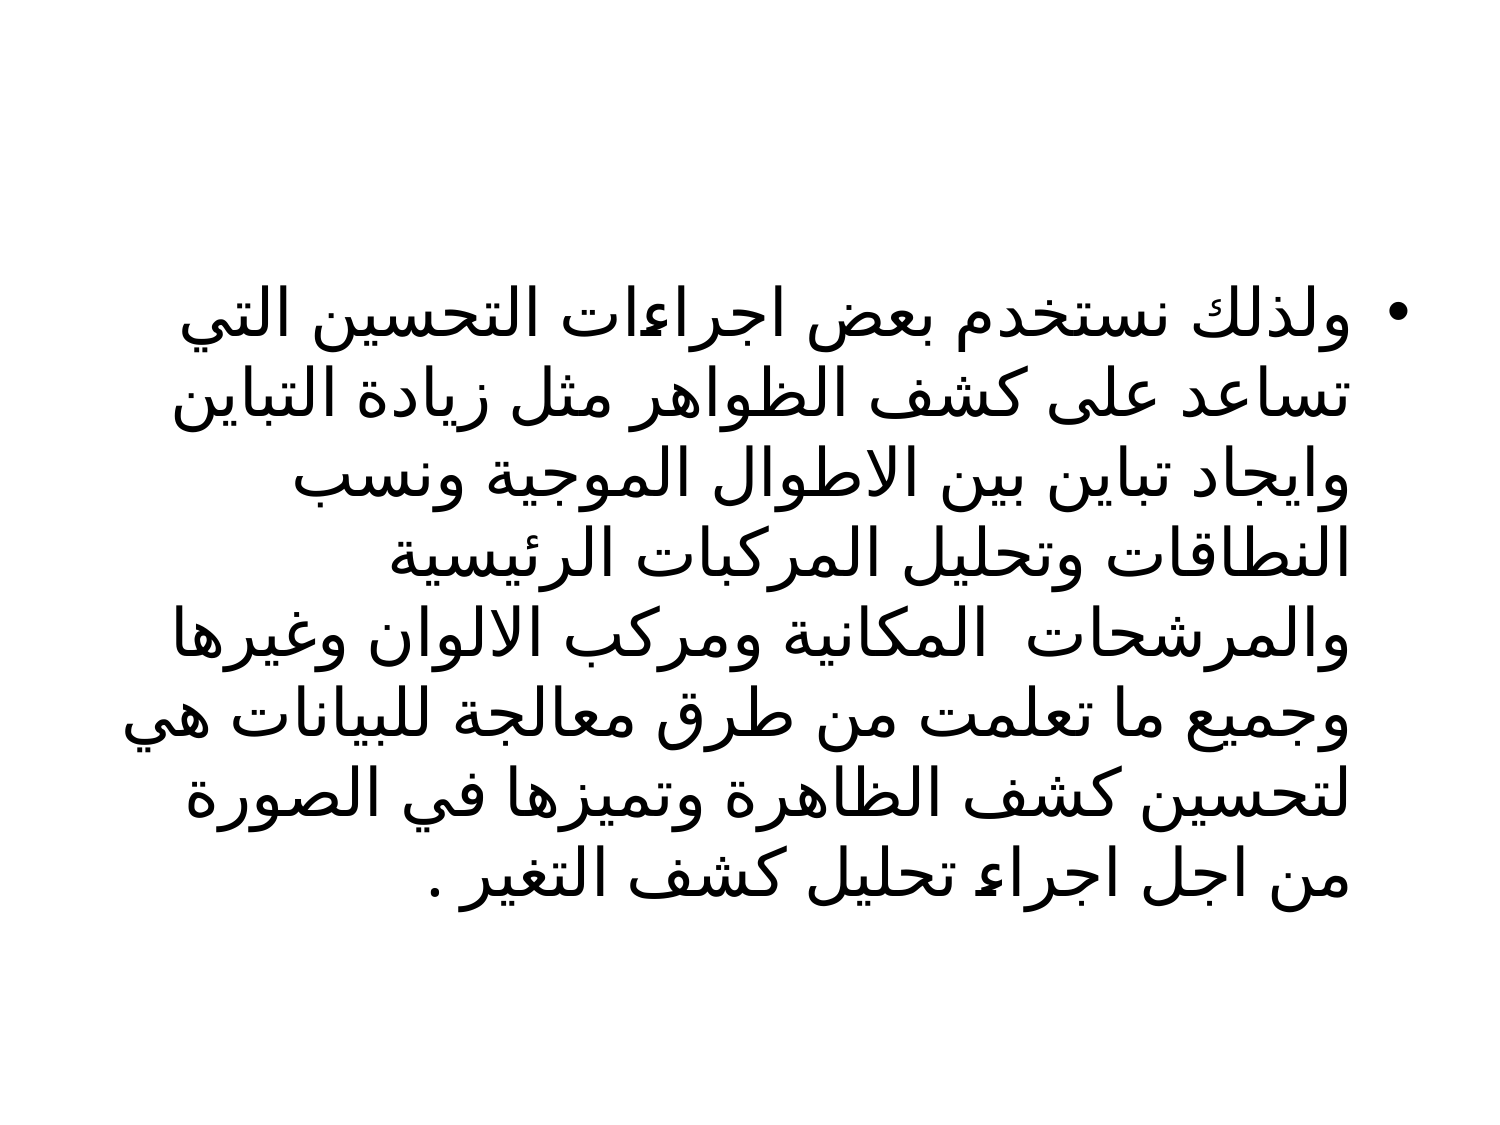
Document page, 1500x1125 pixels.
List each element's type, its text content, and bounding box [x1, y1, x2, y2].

list ولذلك نستخدم بعض اجراءات التحسين التي تساعد على كشف الظواهر مثل زيادة التباين وايجاد تباين بين الاطوال الموجية ونسب النطاقات وتحليل المركبات الرئيسية والمرشحات المكانية ومركب الالوان وغيرها وجميع ما تعلمت من طرق معالجة للبيانات هي لتحسين كشف الظاهرة وتميزها في الصورة من اجل اجراء تحليل كشف التغير . [75, 262, 1425, 1005]
